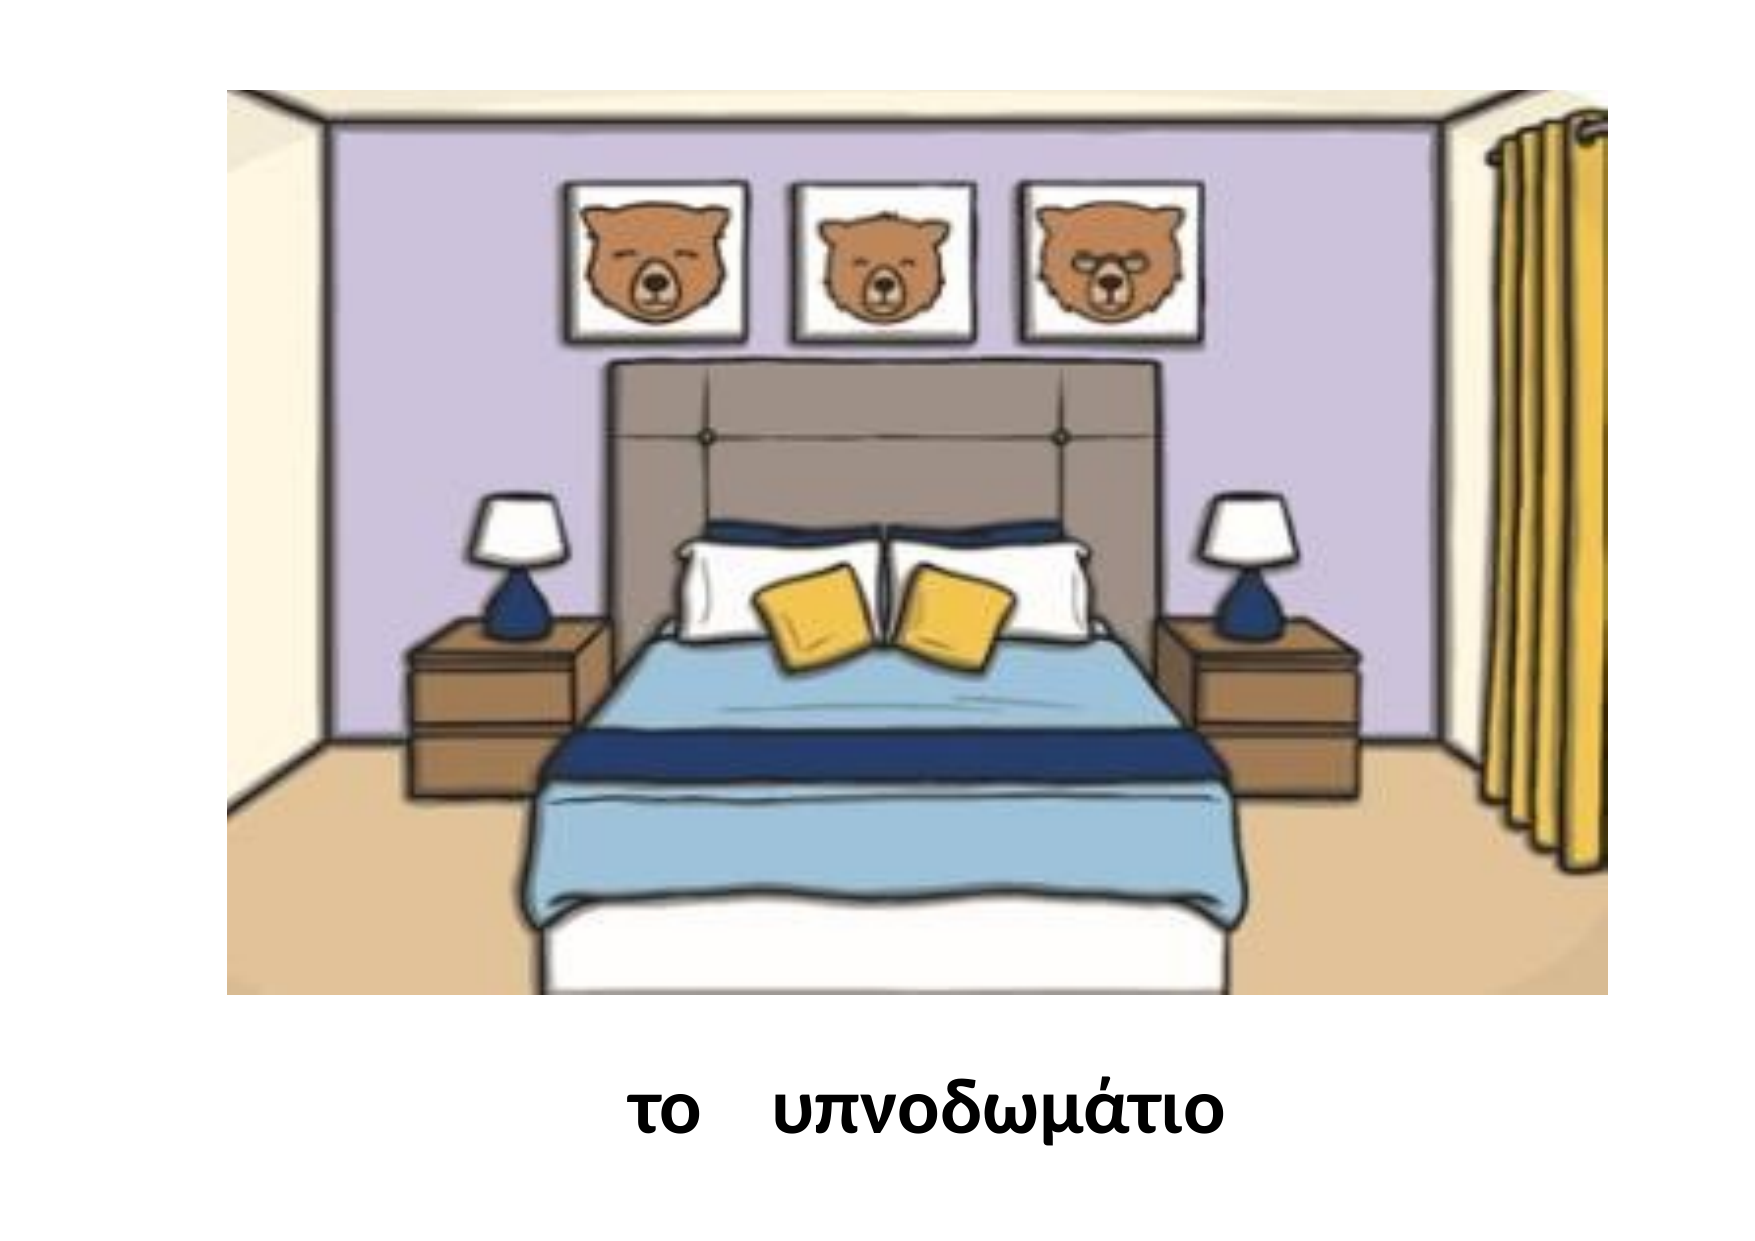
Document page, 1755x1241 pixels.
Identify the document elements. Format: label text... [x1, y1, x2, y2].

text_box το υπνοδωμάτιο [627, 1051, 1364, 1149]
picture [226, 90, 1608, 995]
